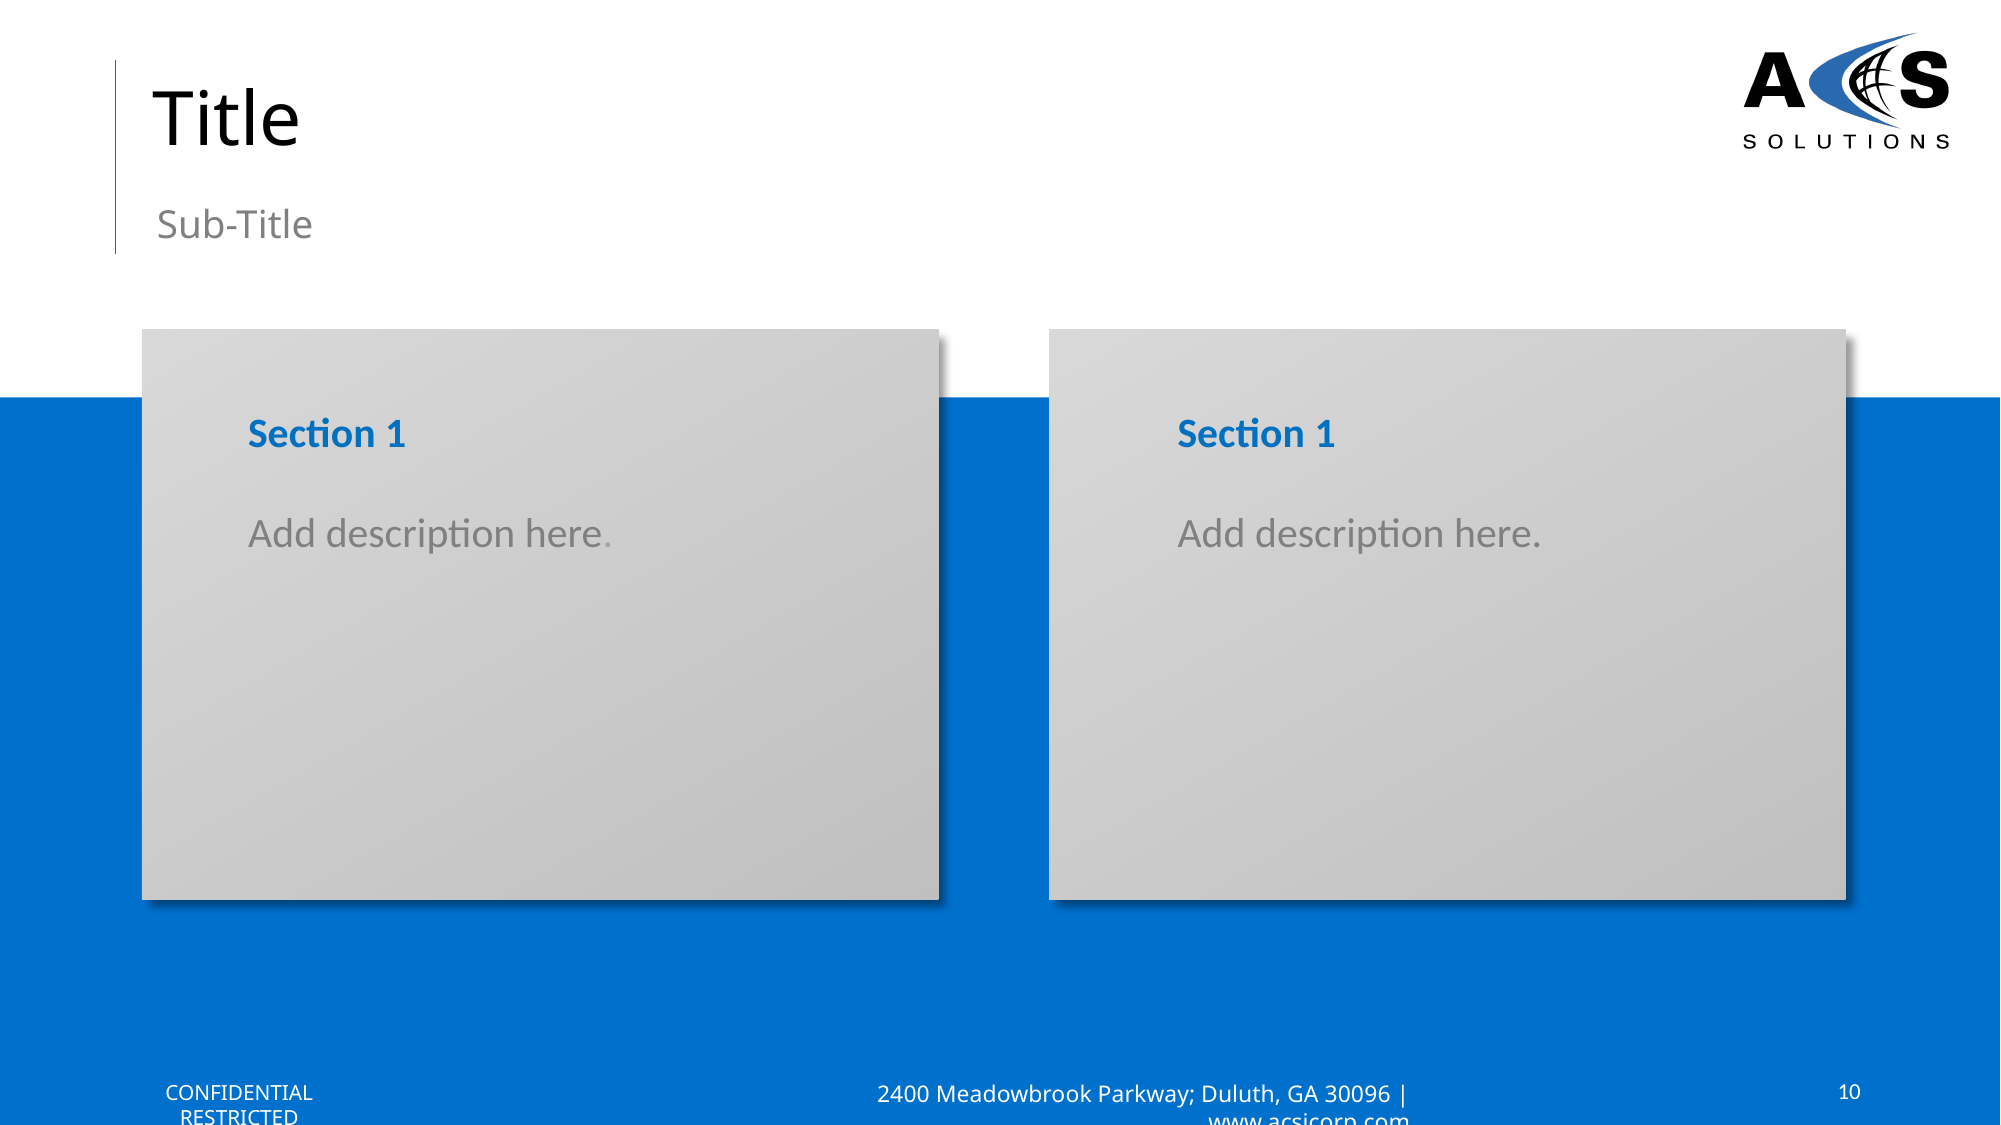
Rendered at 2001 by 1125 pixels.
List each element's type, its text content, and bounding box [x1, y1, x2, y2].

title Title [137, 59, 1863, 183]
subtitle Sub-Title [141, 197, 1863, 255]
text_box Section 1 Add description here. [1162, 398, 1558, 564]
picture [1737, 26, 1955, 155]
text_box Section 1 Add description here. [233, 398, 629, 564]
